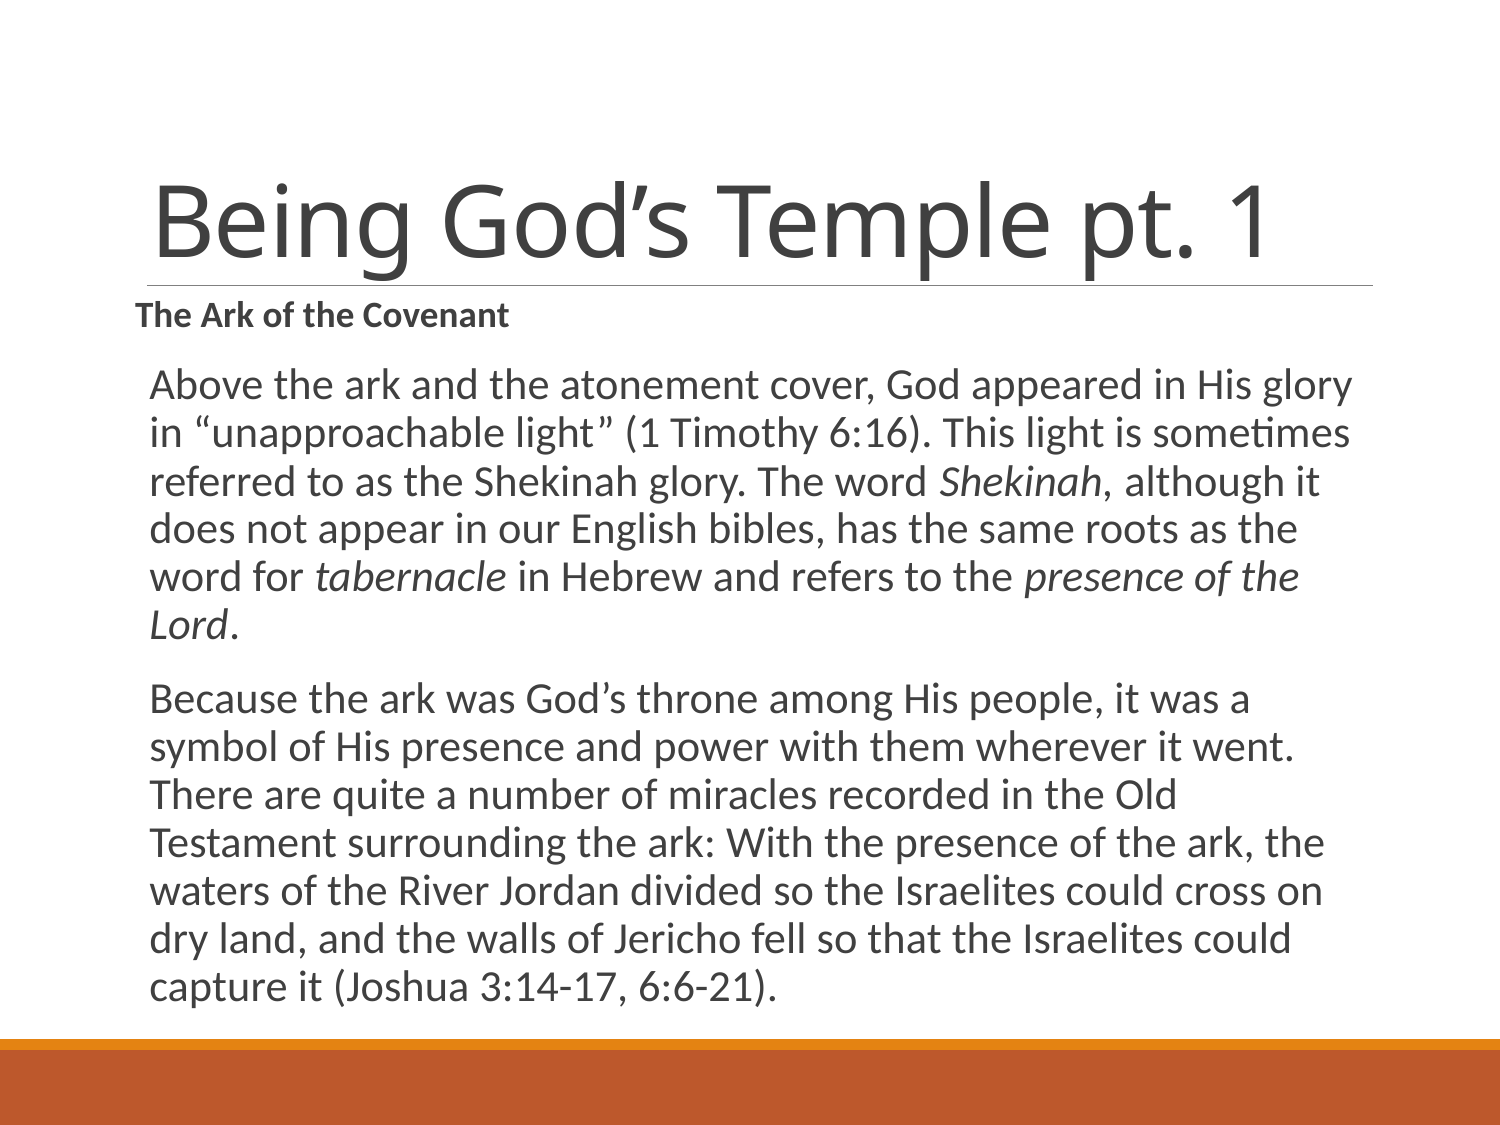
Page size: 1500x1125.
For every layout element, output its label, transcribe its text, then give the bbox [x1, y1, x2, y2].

title Being God’s Temple pt. 1 [135, 47, 1373, 285]
list The Ark of the Covenant Above the ark and the atonement cover, God appeared in His glory in “unapproachable light” (1 Timothy 6:16). This light is sometimes referred to as the Shekinah glory. The word Shekinah, although it does not appear in our English bibles, has the same roots as the word for tabernacle in Hebrew and refers to the presence of the Lord. Because the ark was God’s throne among His people, it was a symbol of His presence and power with them wherever it went. There are quite a number of miracles recorded in the Old Testament surrounding the ark: With the presence of the ark, the waters of the River Jordan divided so the Israelites could cross on dry land, and the walls of Jericho fell so that the Israelites could capture it (Joshua 3:14-17, 6:6-21). [135, 288, 1373, 1025]
